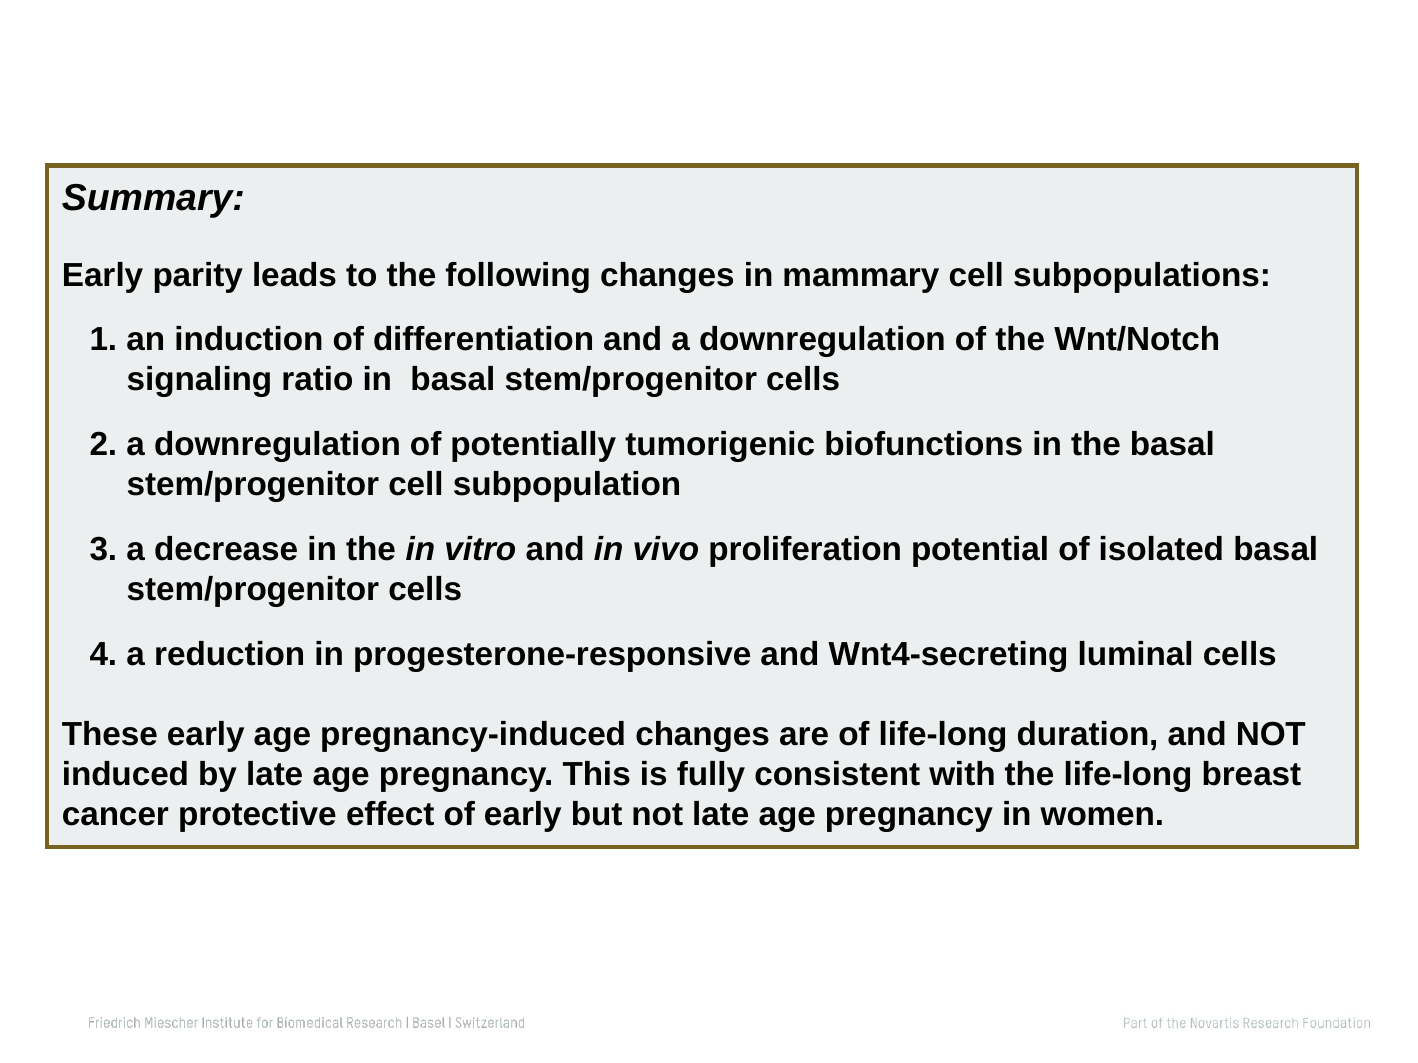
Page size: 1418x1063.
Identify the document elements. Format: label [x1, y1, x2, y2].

text_box [46, 165, 1358, 848]
picture [84, 1011, 529, 1033]
picture [1119, 1006, 1381, 1033]
